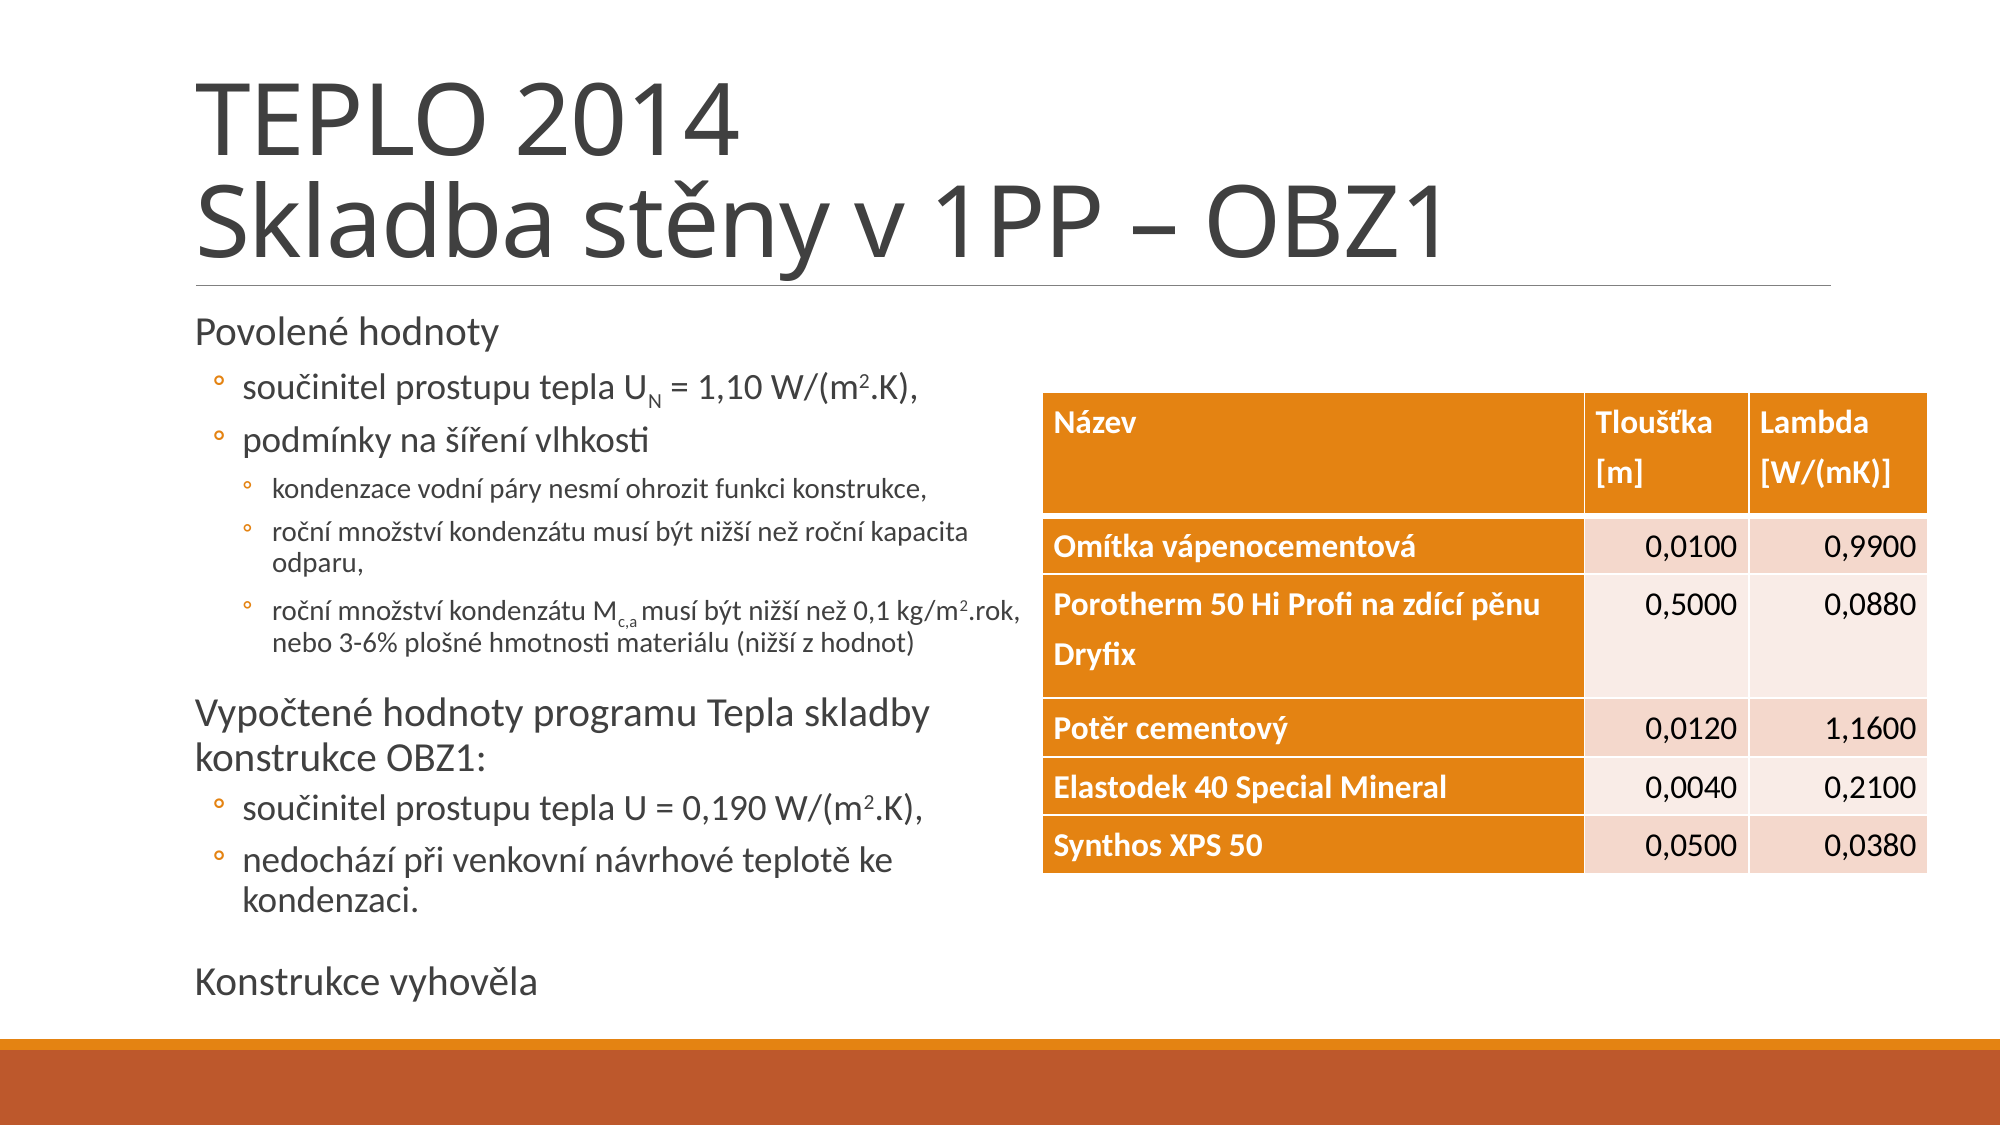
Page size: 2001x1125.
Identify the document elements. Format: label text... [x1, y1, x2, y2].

table_cell 1,1600 [1750, 699, 1927, 756]
table_header Název [1043, 393, 1584, 513]
table_cell 0,0500 [1585, 816, 1748, 873]
table_cell Potěr cementový [1043, 699, 1584, 756]
table_cell 0,0880 [1750, 575, 1927, 697]
table_cell 0,0100 [1585, 519, 1748, 573]
table_cell 0,9900 [1750, 519, 1927, 573]
table_cell Porotherm 50 Hi Profi na zdící pěnu Dryfix [1043, 575, 1584, 697]
table_cell Omítka vápenocementová [1043, 519, 1584, 573]
table_cell Synthos XPS 50 [1043, 816, 1584, 873]
table_cell Elastodek 40 Special Mineral [1043, 758, 1584, 814]
table_header Lambda [W/(mK)] [1750, 393, 1927, 513]
table_cell 0,0040 [1585, 758, 1748, 814]
table_header Tloušťka [m] [1585, 393, 1748, 513]
table_cell 0,0380 [1750, 816, 1927, 873]
list Povolené hodnoty součinitel prostupu tepla UN = 1,10 W/(m2.K), podmínky na šíření vlhkosti kondenzace vodní páry nesmí ohrozit funkci konstrukce, roční množství kondenzátu musí být nižší než roční kapacita odparu, roční množství kondenzátu Mc,a musí být nižší než 0,1 kg/m2.rok, nebo 3-6% plošné hmotnosti materiálu (nižší z hodnot) Vypočtené hodnoty programu Tepla skladby konstrukce OBZ1: součinitel prostupu tepla U = 0,190 W/(m2.K), nedochází při venkovní návrhové teplotě ke kondenzaci. Konstrukce vyhověla [180, 302, 1027, 1016]
table_cell 0,0120 [1585, 699, 1748, 756]
table_cell 0,5000 [1585, 575, 1748, 697]
title TEPLO 2014 Skladba stěny v 1PP – OBZ1 [180, 47, 1830, 285]
table_cell 0,2100 [1750, 758, 1927, 814]
